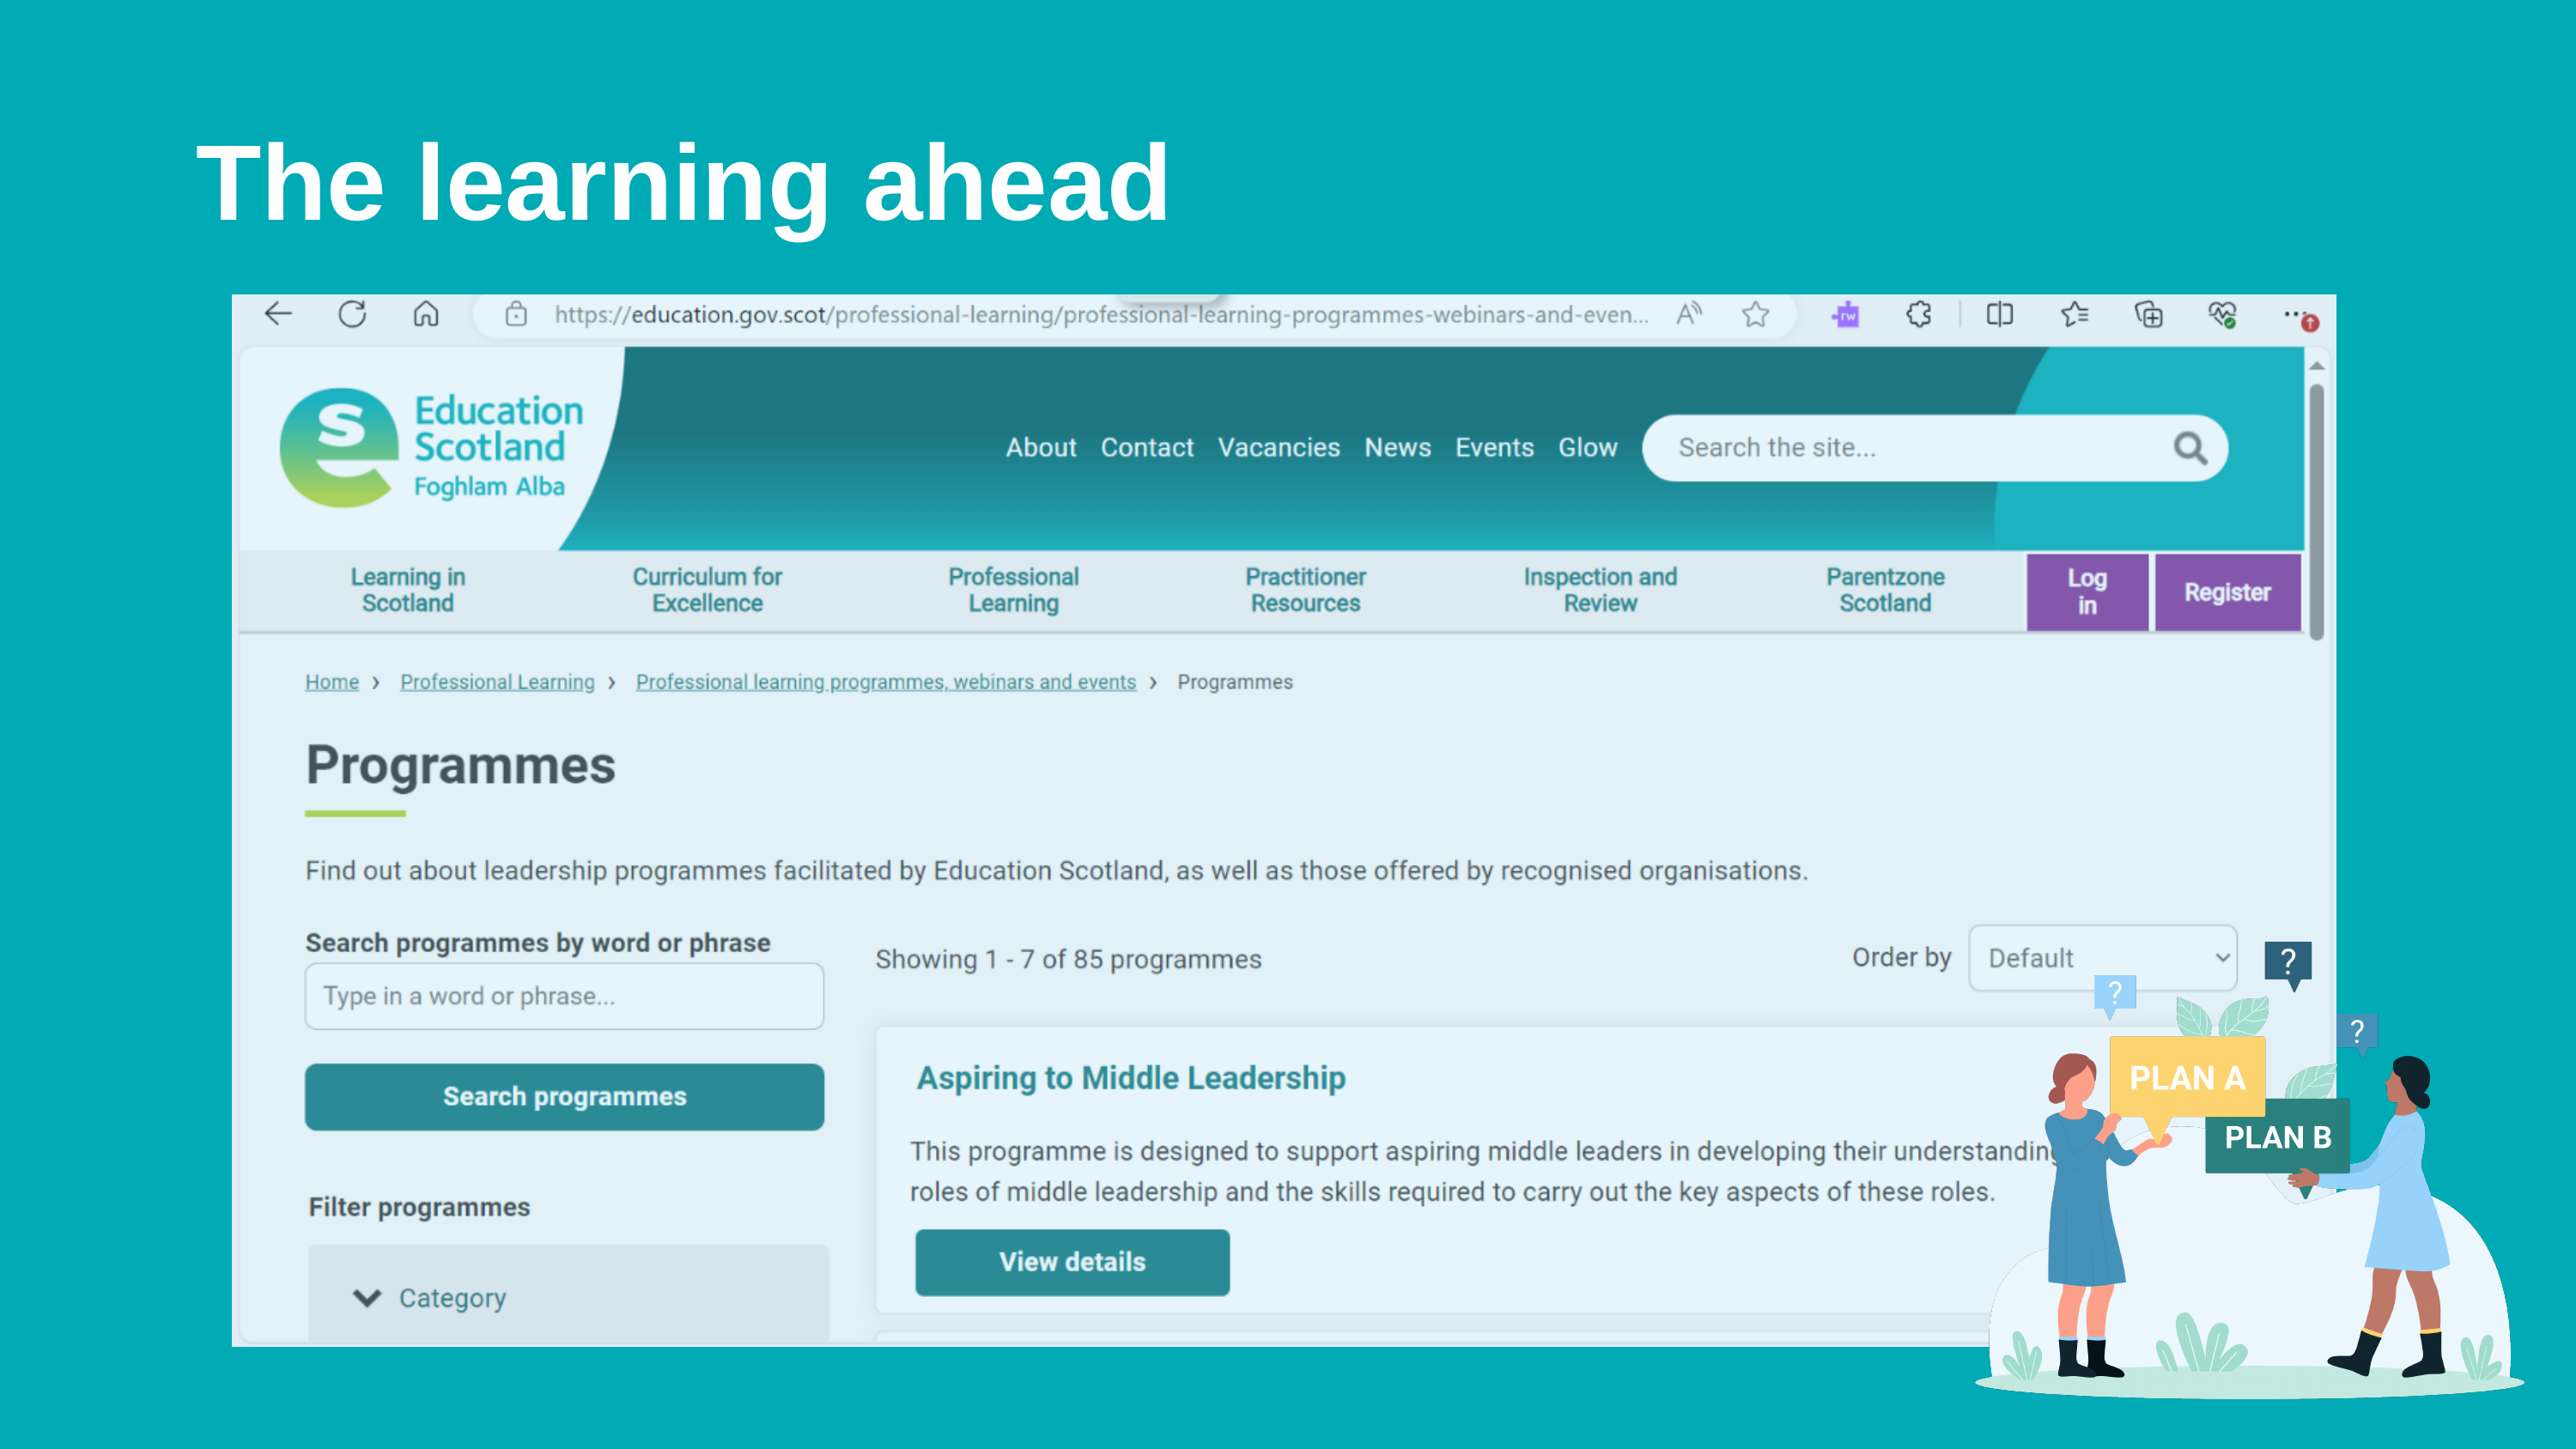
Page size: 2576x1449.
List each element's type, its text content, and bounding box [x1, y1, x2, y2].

text_box The learning ahead [144, 116, 1289, 242]
text_box [1974, 942, 2529, 1399]
picture [232, 294, 2337, 1347]
